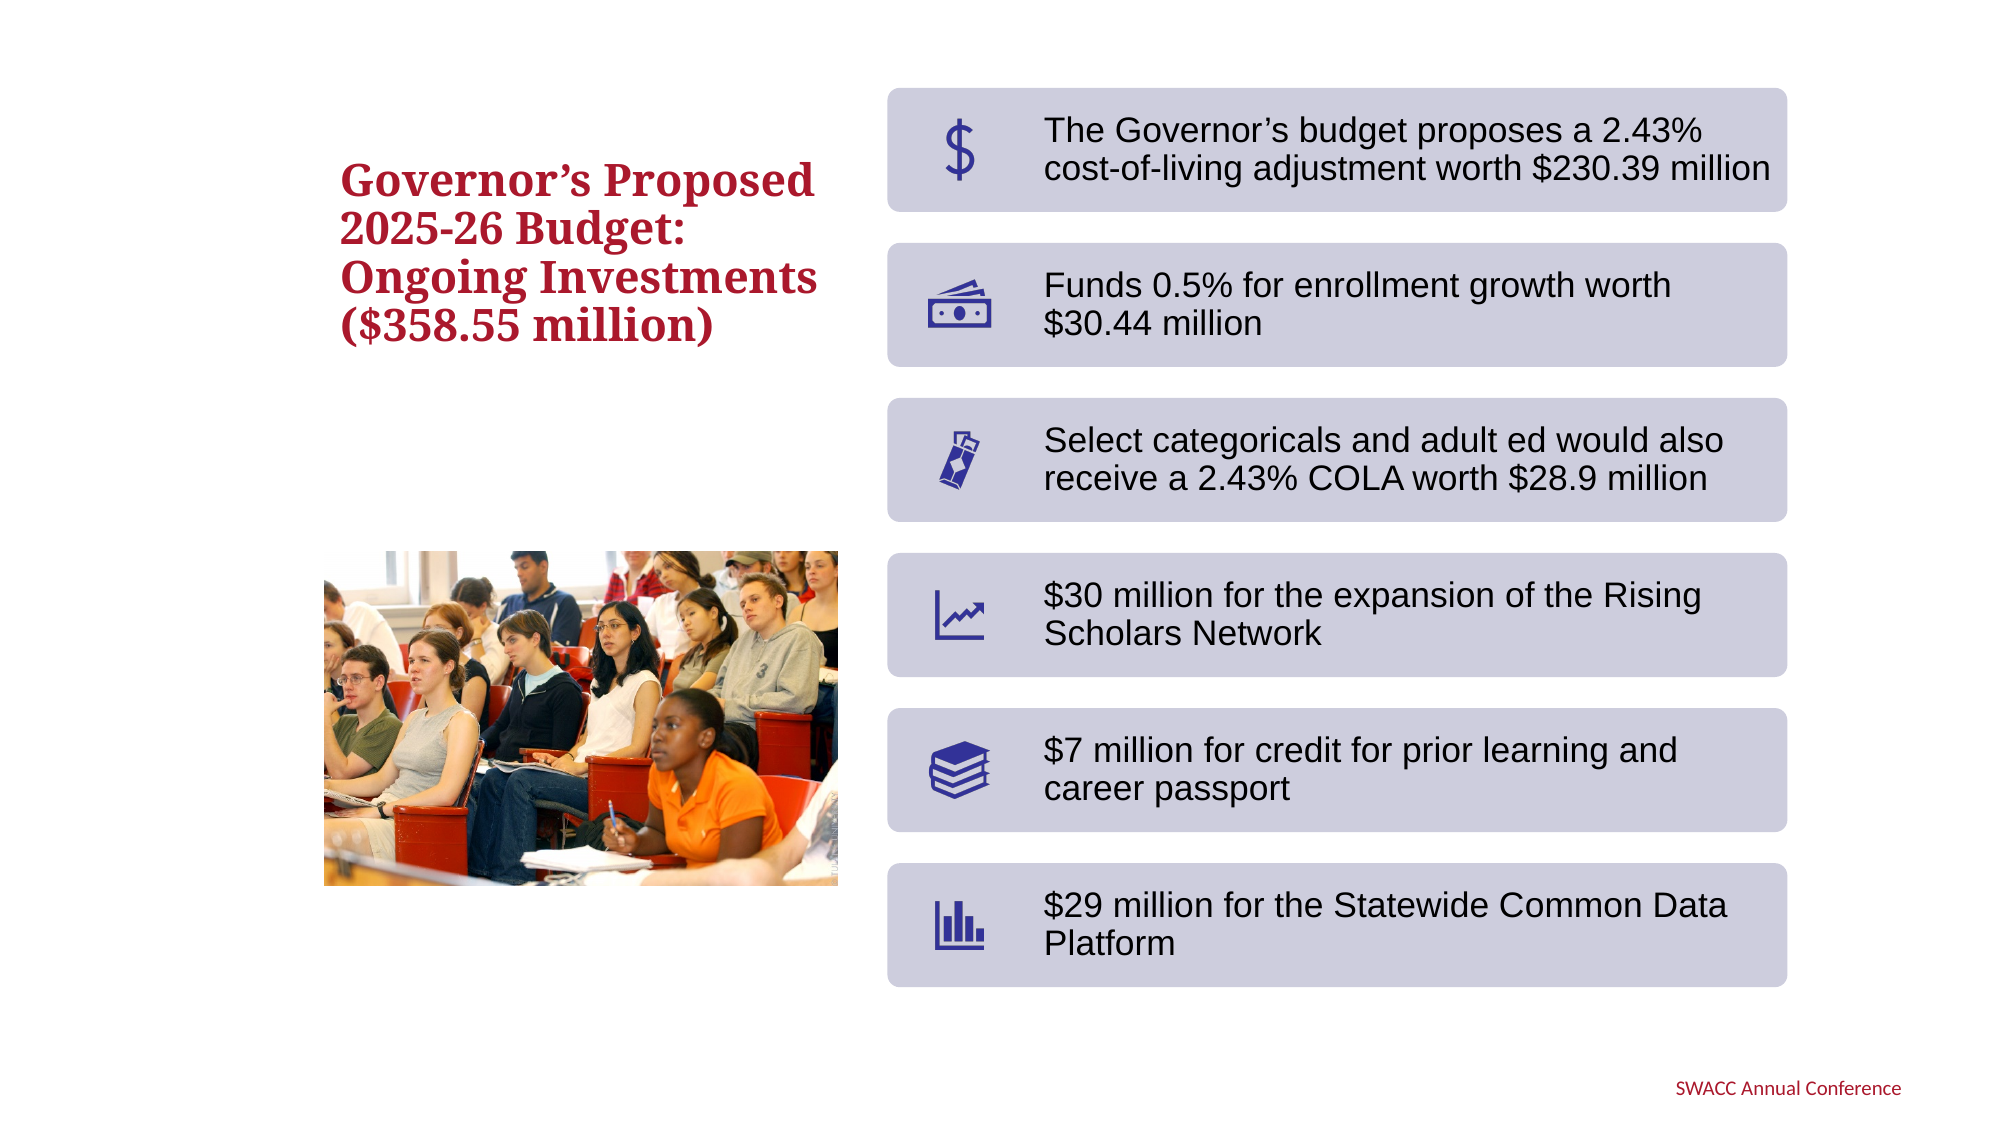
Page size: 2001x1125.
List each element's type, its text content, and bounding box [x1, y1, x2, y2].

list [887, 87, 1788, 988]
title Governor’s Proposed 2025-26 Budget: Ongoing Investments ($358.55 million) [324, 124, 838, 438]
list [324, 551, 838, 886]
